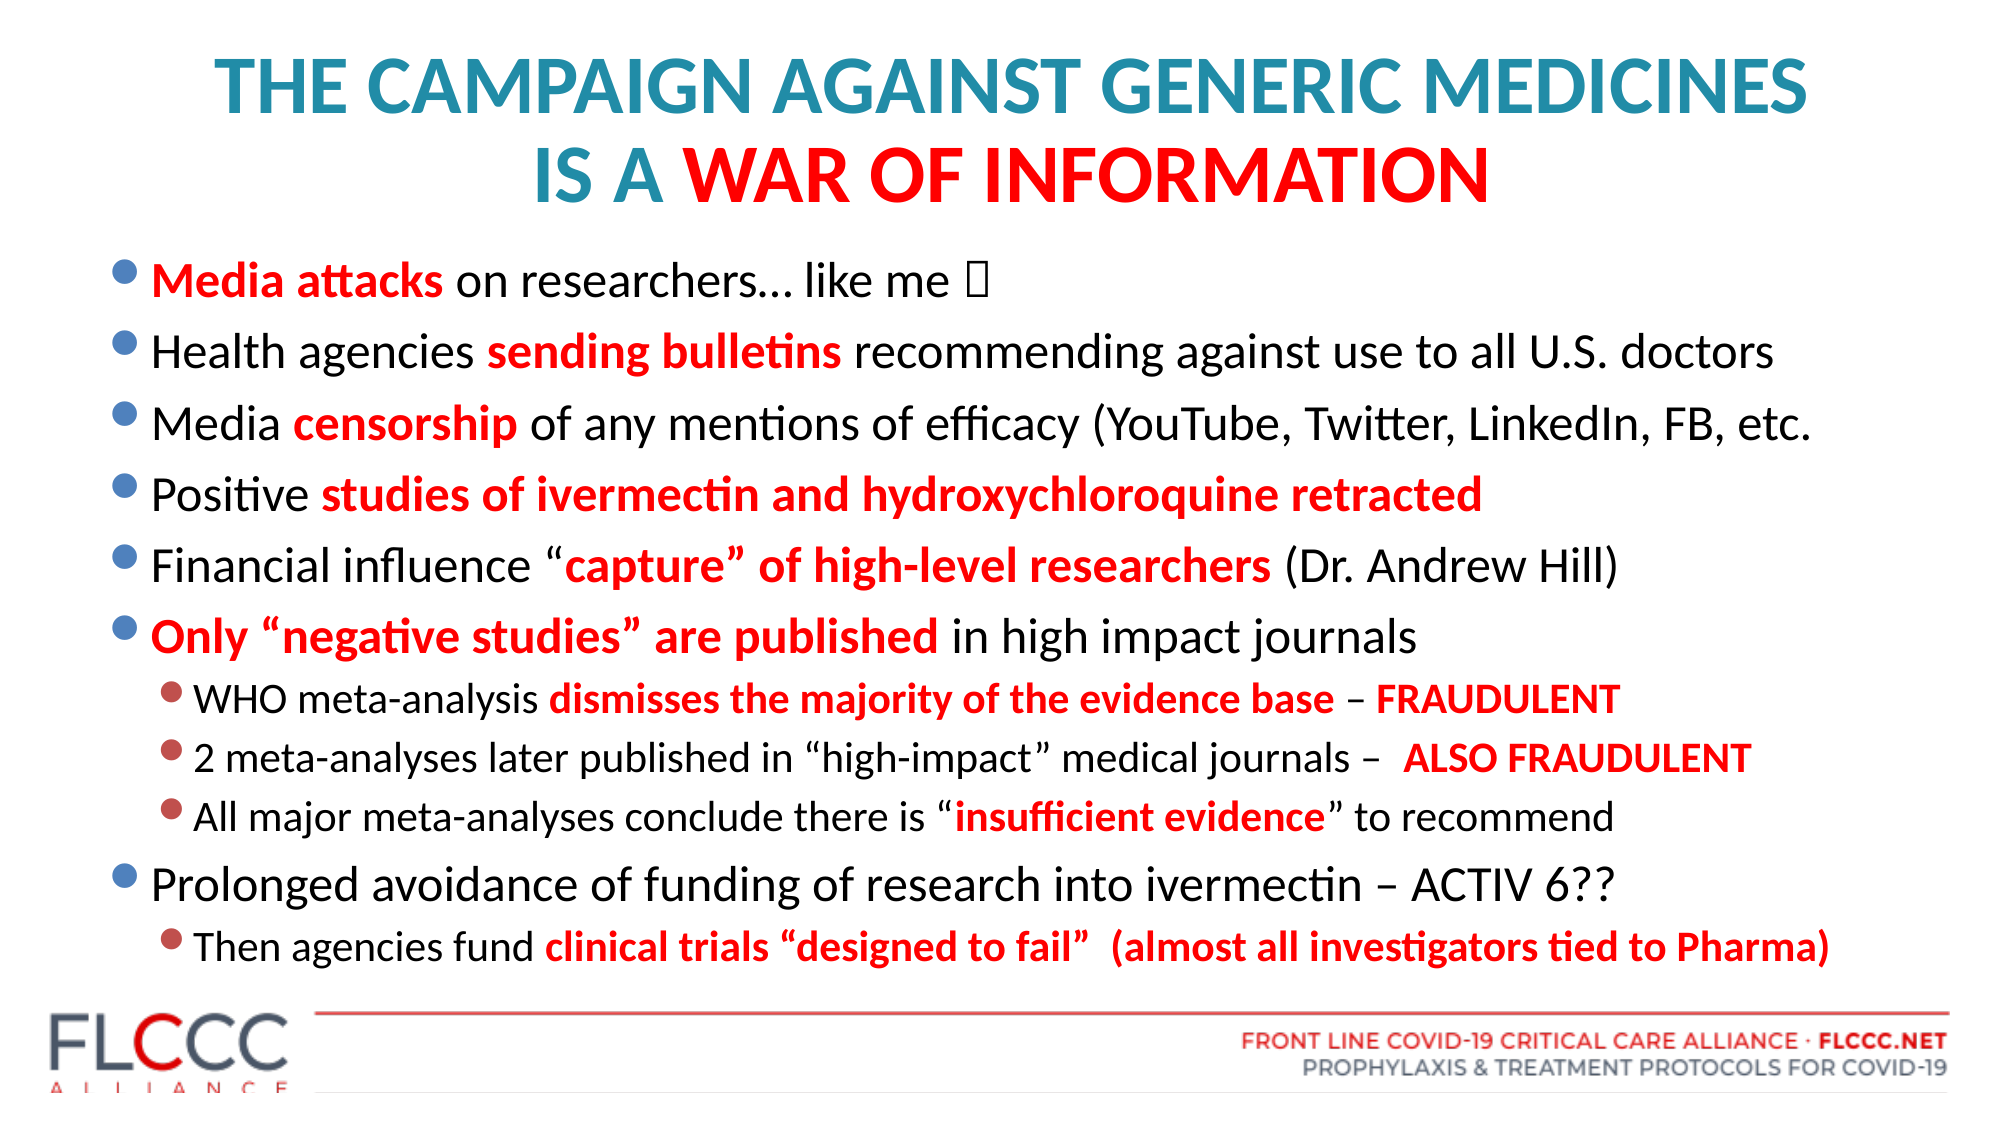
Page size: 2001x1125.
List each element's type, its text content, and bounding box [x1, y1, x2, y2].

list Media attacks on researchers… like me  Health agencies sending bulletins recommending against use to all U.S. doctors Media censorship of any mentions of efficacy (YouTube, Twitter, LinkedIn, FB, etc. Positive studies of ivermectin and hydroxychloroquine retracted Financial influence “capture” of high-level researchers (Dr. Andrew Hill) Only “negative studies” are published in high impact journals WHO meta-analysis dismisses the majority of the evidence base – FRAUDULENT 2 meta-analyses later published in “high-impact” medical journals – ALSO FRAUDULENT All major meta-analyses conclude there is “insufficient evidence” to recommend Prolonged avoidance of funding of research into ivermectin – ACTIV 6?? Then agencies fund clinical trials “designed to fail” (almost all investigators tied to Pharma) [93, 239, 2000, 987]
title THE CAMPAIGN AGAINST GENERIC MEDICINES IS A WAR OF INFORMATION [0, 22, 2000, 240]
